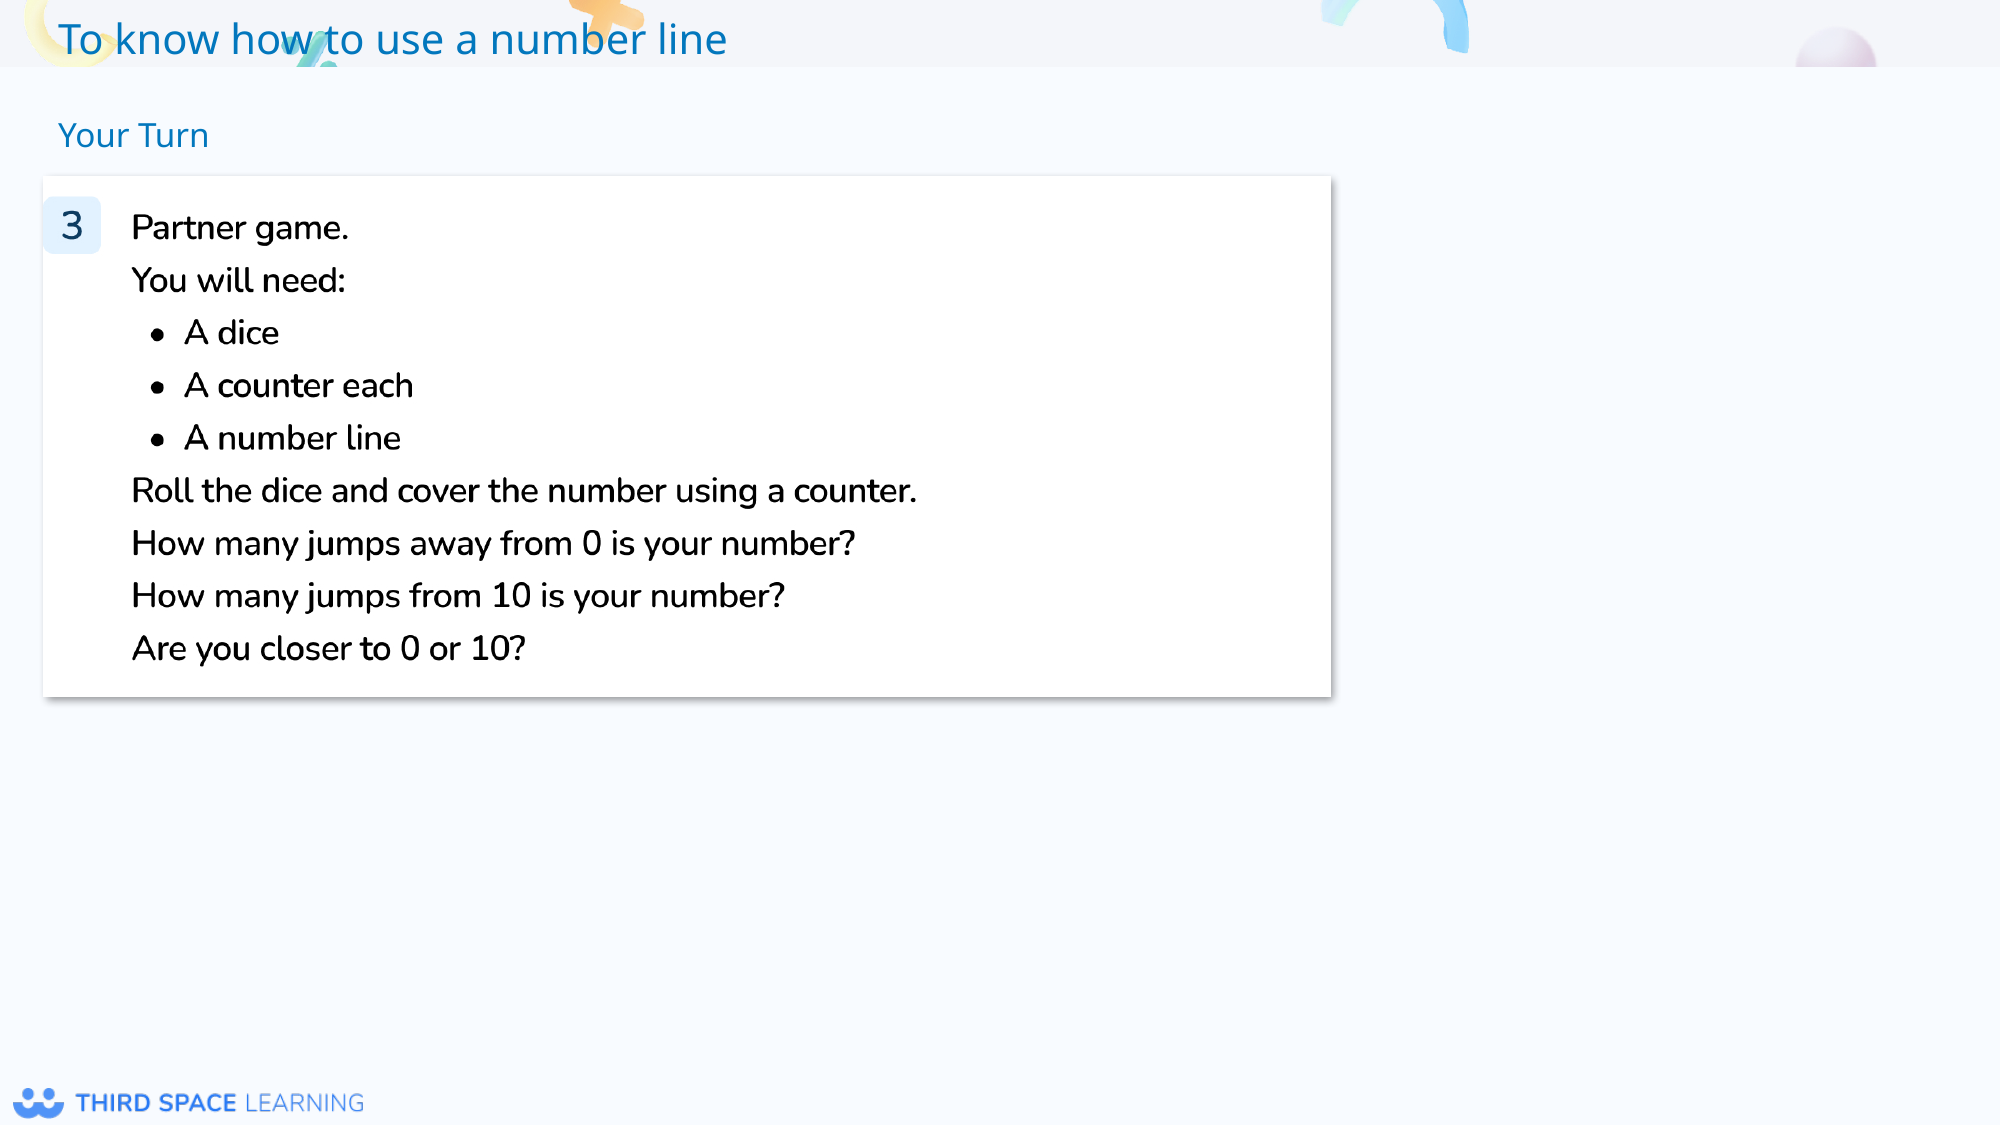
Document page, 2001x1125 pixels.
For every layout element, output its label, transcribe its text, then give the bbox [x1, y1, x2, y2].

list Your Turn [43, 107, 489, 175]
picture [0, 0, 2000, 67]
picture [42, 176, 1331, 697]
picture [13, 1088, 365, 1119]
